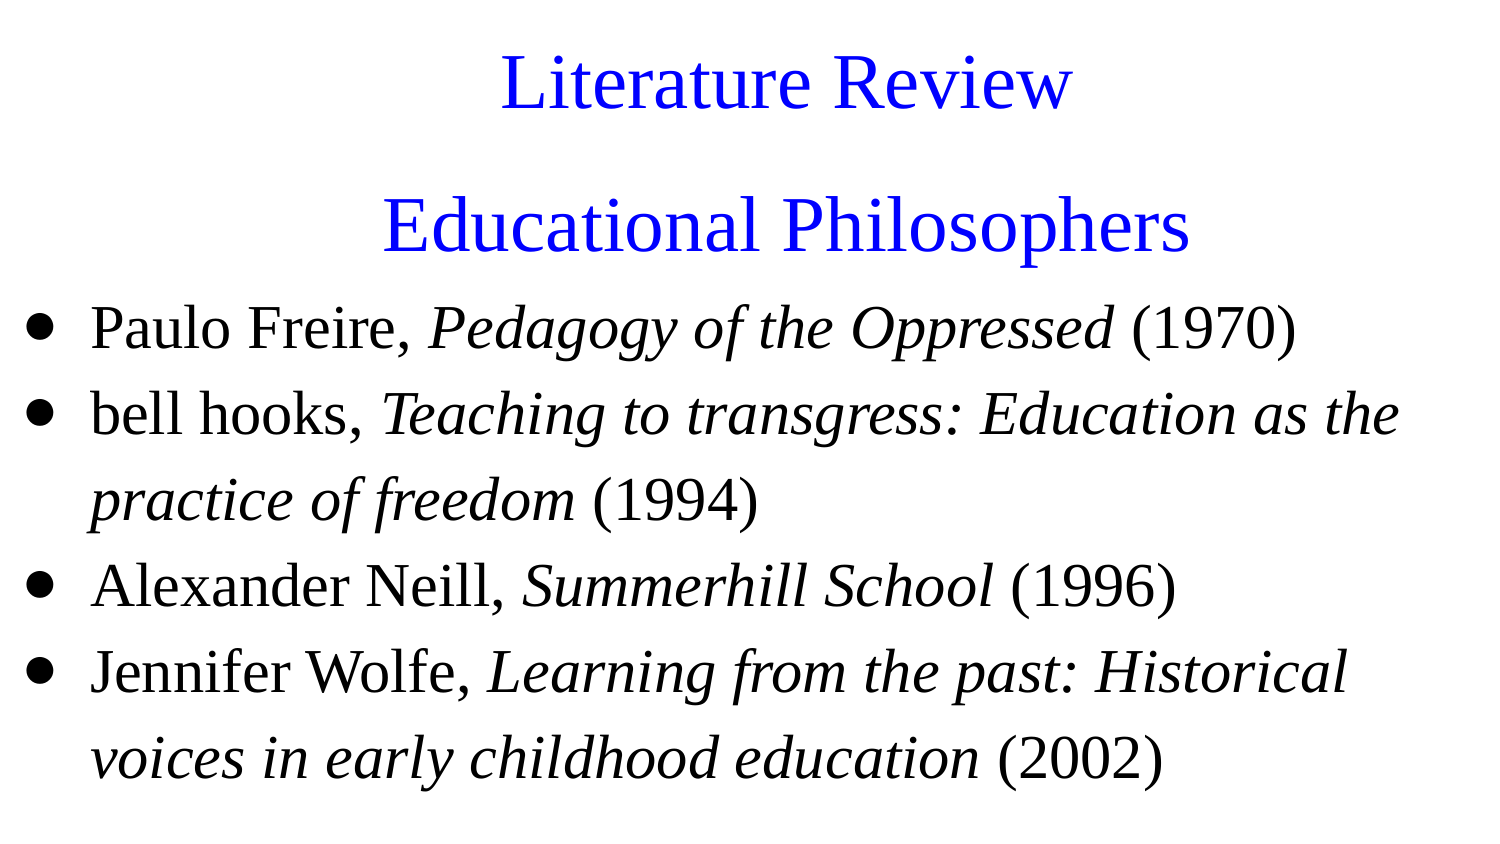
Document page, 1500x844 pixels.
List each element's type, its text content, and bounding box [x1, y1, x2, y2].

title Literature Review Educational Philosophers [0, 0, 1500, 232]
list Paulo Freire, Pedagogy of the Oppressed (1970) bell hooks, Teaching to transgress: Education as the practice of freedom (1994) Alexander Neill, Summerhill School (1996) Jennifer Wolfe, Learning from the past: Historical voices in early childhood education (2002) [0, 259, 1494, 838]
